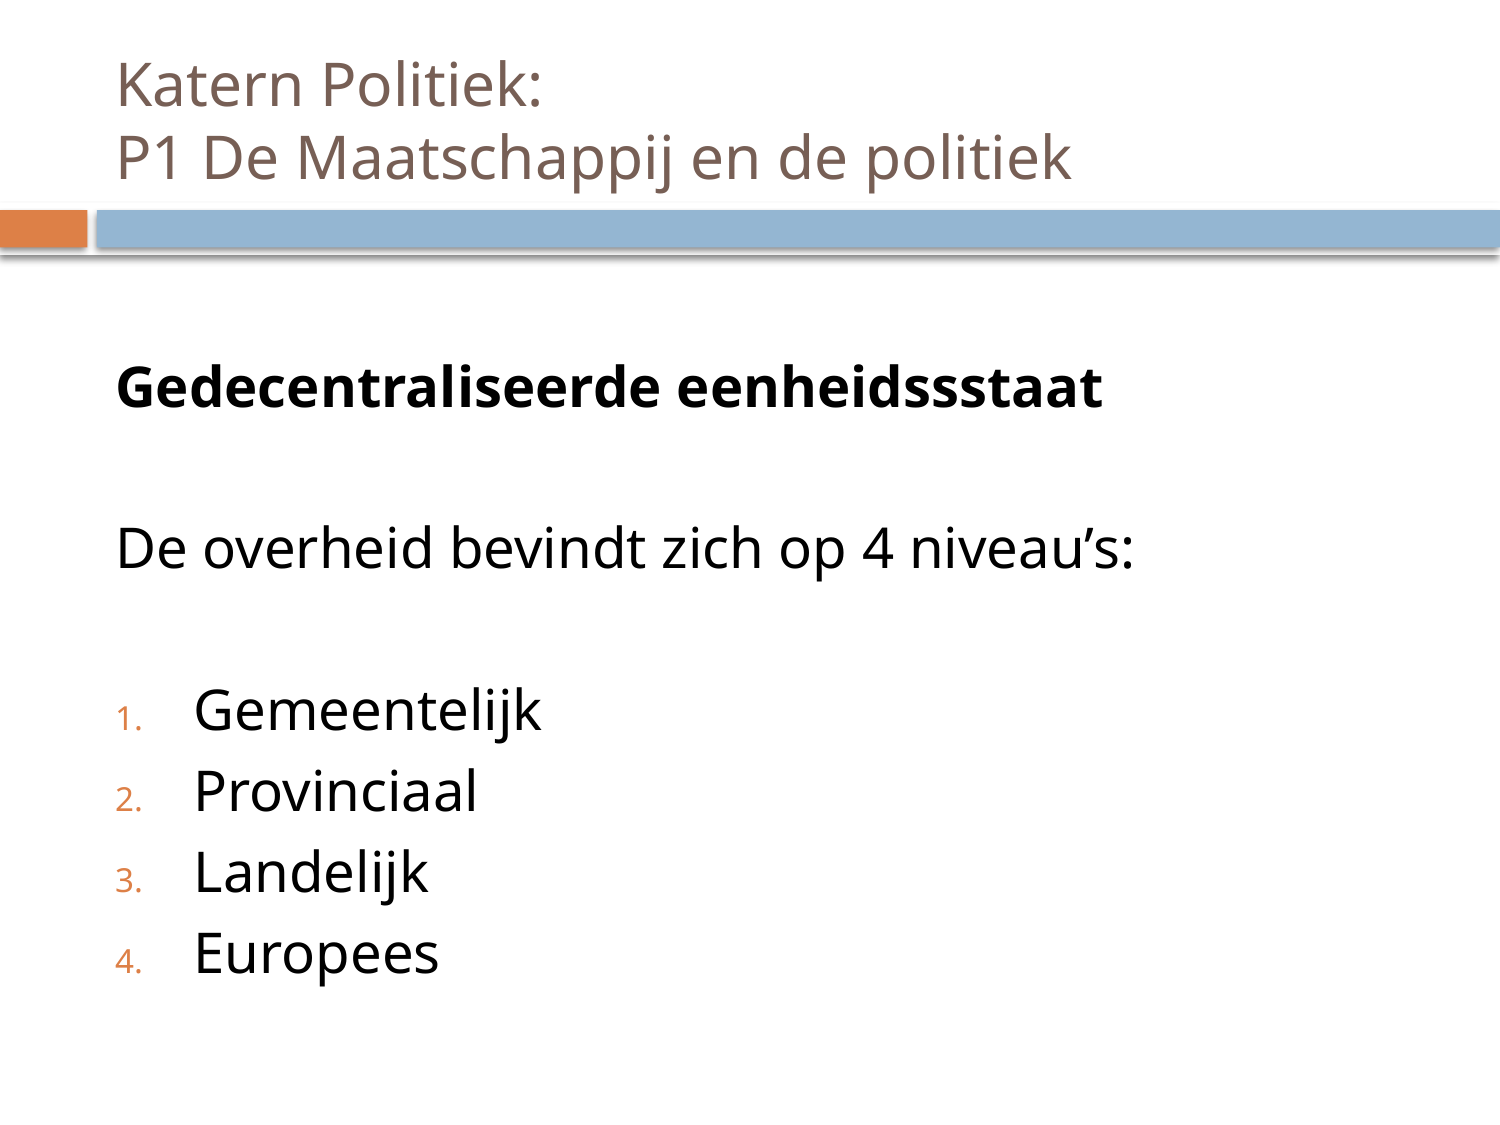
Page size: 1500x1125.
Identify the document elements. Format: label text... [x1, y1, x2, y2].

list Gedecentraliseerde eenheidssstaat De overheid bevindt zich op 4 niveau’s: Gemeentelijk Provinciaal Landelijk Europees [100, 262, 1438, 1000]
title Katern Politiek: P1 De Maatschappij en de politiek [100, 37, 1438, 200]
